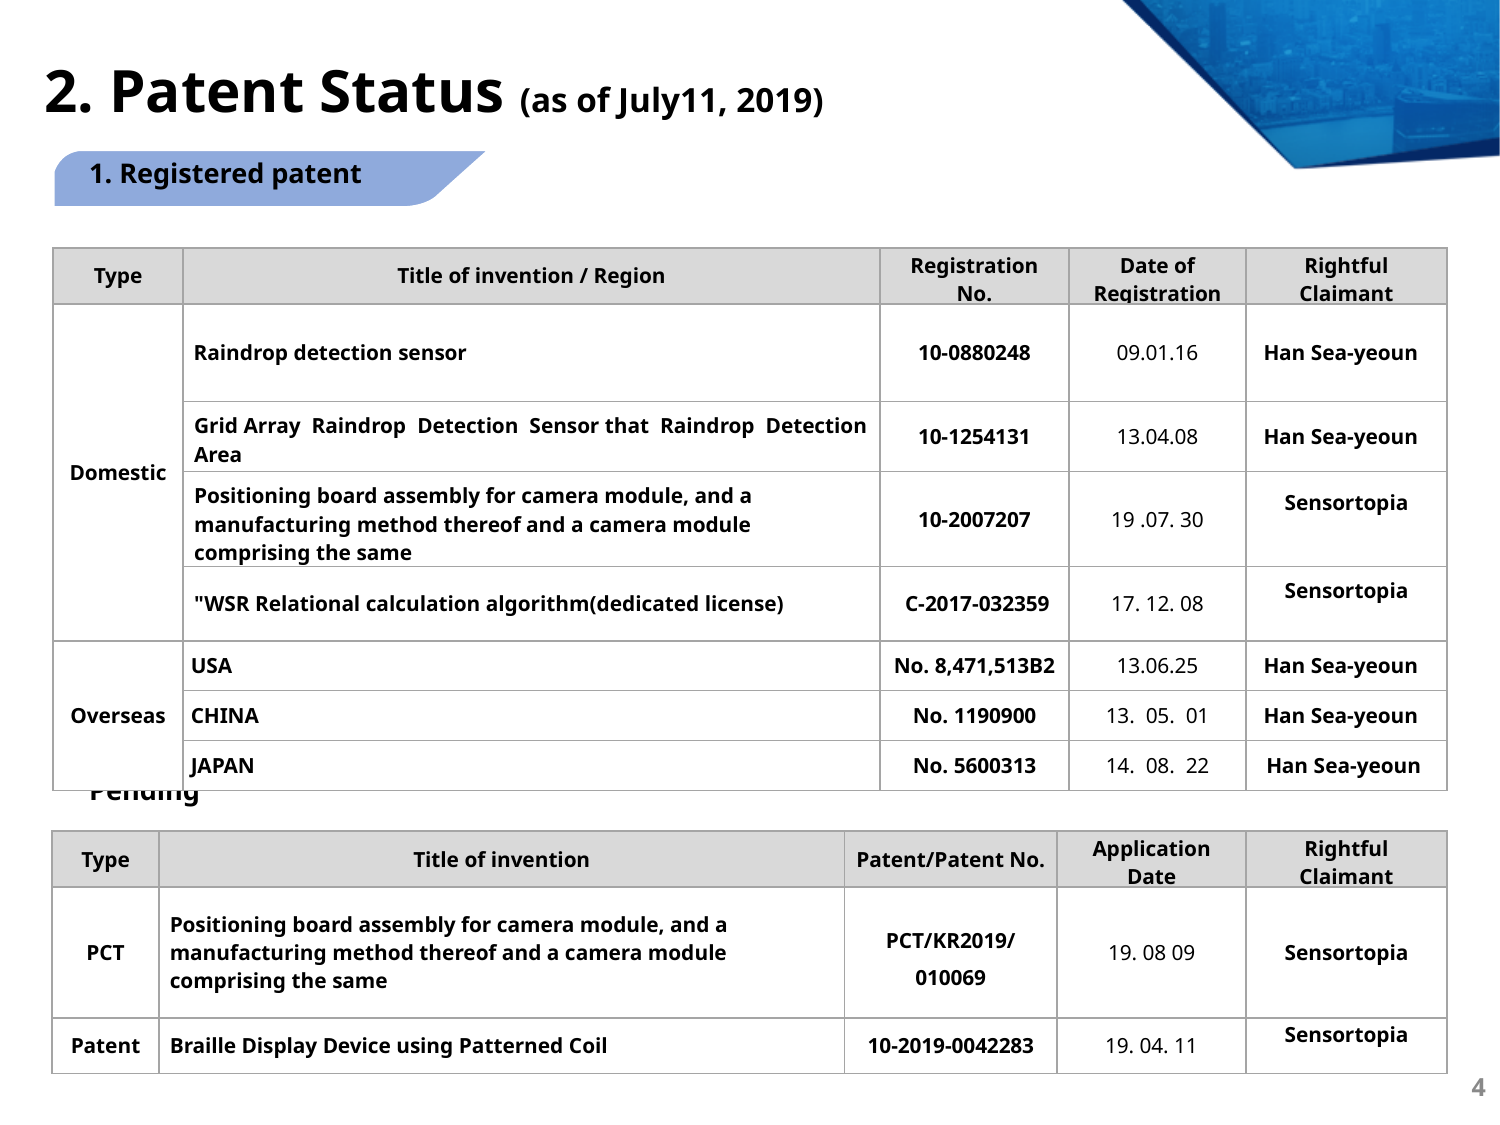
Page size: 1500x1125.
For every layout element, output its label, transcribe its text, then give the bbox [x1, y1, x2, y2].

table_cell Han Sea-yeoun [1247, 642, 1446, 690]
table_header Registration No. [881, 249, 1068, 303]
table_header Application Date [1058, 832, 1245, 886]
table_cell Domestic [54, 305, 182, 640]
table_cell PCT [53, 888, 158, 1017]
table_cell 13.06.25 [1070, 642, 1245, 690]
table_cell 19. 04. 11 [1058, 1019, 1245, 1073]
slide_number 4 [1163, 1058, 1500, 1119]
table_header Patent/Patent No. [845, 832, 1056, 886]
table_cell No. 8,471,513B2 [881, 642, 1068, 690]
table_cell 14. 08. 22 [1070, 741, 1245, 790]
table_cell 13.04.08 [1070, 402, 1245, 471]
table_cell C-2017-032359 [881, 567, 1068, 640]
table_cell Sensortopia [1247, 888, 1446, 1017]
table_cell Grid Array Raindrop Detection Sensor that Raindrop Detection Area [184, 402, 879, 471]
table_cell 13. 05. 01 [1070, 691, 1245, 740]
table_header Type [53, 832, 158, 886]
table_cell Han Sea-yeoun [1247, 741, 1446, 790]
text_box [51, 149, 440, 210]
table_cell Positioning board assembly for camera module, and a manufacturing method thereof and a camera module comprising the same [184, 472, 879, 566]
table_cell 10-0880248 [881, 305, 1068, 401]
text_box [447, 147, 495, 191]
table_cell Braille Display Device using Patterned Coil [160, 1019, 844, 1073]
table_cell Overseas [54, 642, 182, 728]
table_cell CHINA [184, 691, 879, 740]
table_cell Han Sea-yeoun [1247, 305, 1446, 401]
text_box 1. Registered patent [73, 147, 447, 197]
table_cell Sensortopia [1247, 1019, 1446, 1073]
table_header Title of invention / Region [184, 249, 879, 303]
table_cell Han Sea-yeoun [1247, 691, 1446, 740]
table_cell Sensortopia [1247, 567, 1446, 640]
table_header Rightful Claimant [1247, 832, 1446, 886]
table_cell No. 5600313 [881, 741, 1068, 790]
table_cell Han Sea-yeoun [1247, 402, 1446, 471]
table_cell "WSR Relational calculation algorithm(dedicated license) [184, 567, 879, 640]
table_header Date of Registration [1070, 249, 1245, 303]
table_cell 10-2007207 [881, 472, 1068, 566]
table_cell 19. 08 09 [1058, 888, 1245, 1017]
table_header Type [54, 249, 182, 303]
table_cell USA [184, 642, 879, 690]
table_cell Raindrop detection sensor [184, 305, 879, 401]
table_header Title of invention [160, 832, 844, 886]
table_cell No. 1190900 [881, 691, 1068, 740]
table_cell 17. 12. 08 [1070, 567, 1245, 640]
table_cell Positioning board assembly for camera module, and a manufacturing method thereof and a camera module comprising the same [160, 888, 844, 1017]
table_header Rightful Claimant [1247, 249, 1446, 303]
table_cell 10-2019-0042283 [845, 1019, 1056, 1073]
table_cell 19 .07. 30 [1070, 472, 1245, 566]
table_cell Patent [53, 1019, 158, 1073]
table_cell Sensortopia [1247, 472, 1446, 566]
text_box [53, 728, 382, 787]
picture [1021, 0, 1500, 268]
table_cell 09.01.16 [1070, 305, 1245, 401]
table_cell PCT/KR2019/ 010069 [845, 888, 1056, 1017]
table_cell 10-1254131 [881, 402, 1068, 471]
title 2. Patent Status (as of July11, 2019) [29, 37, 1152, 149]
table_cell JAPAN [184, 741, 879, 790]
